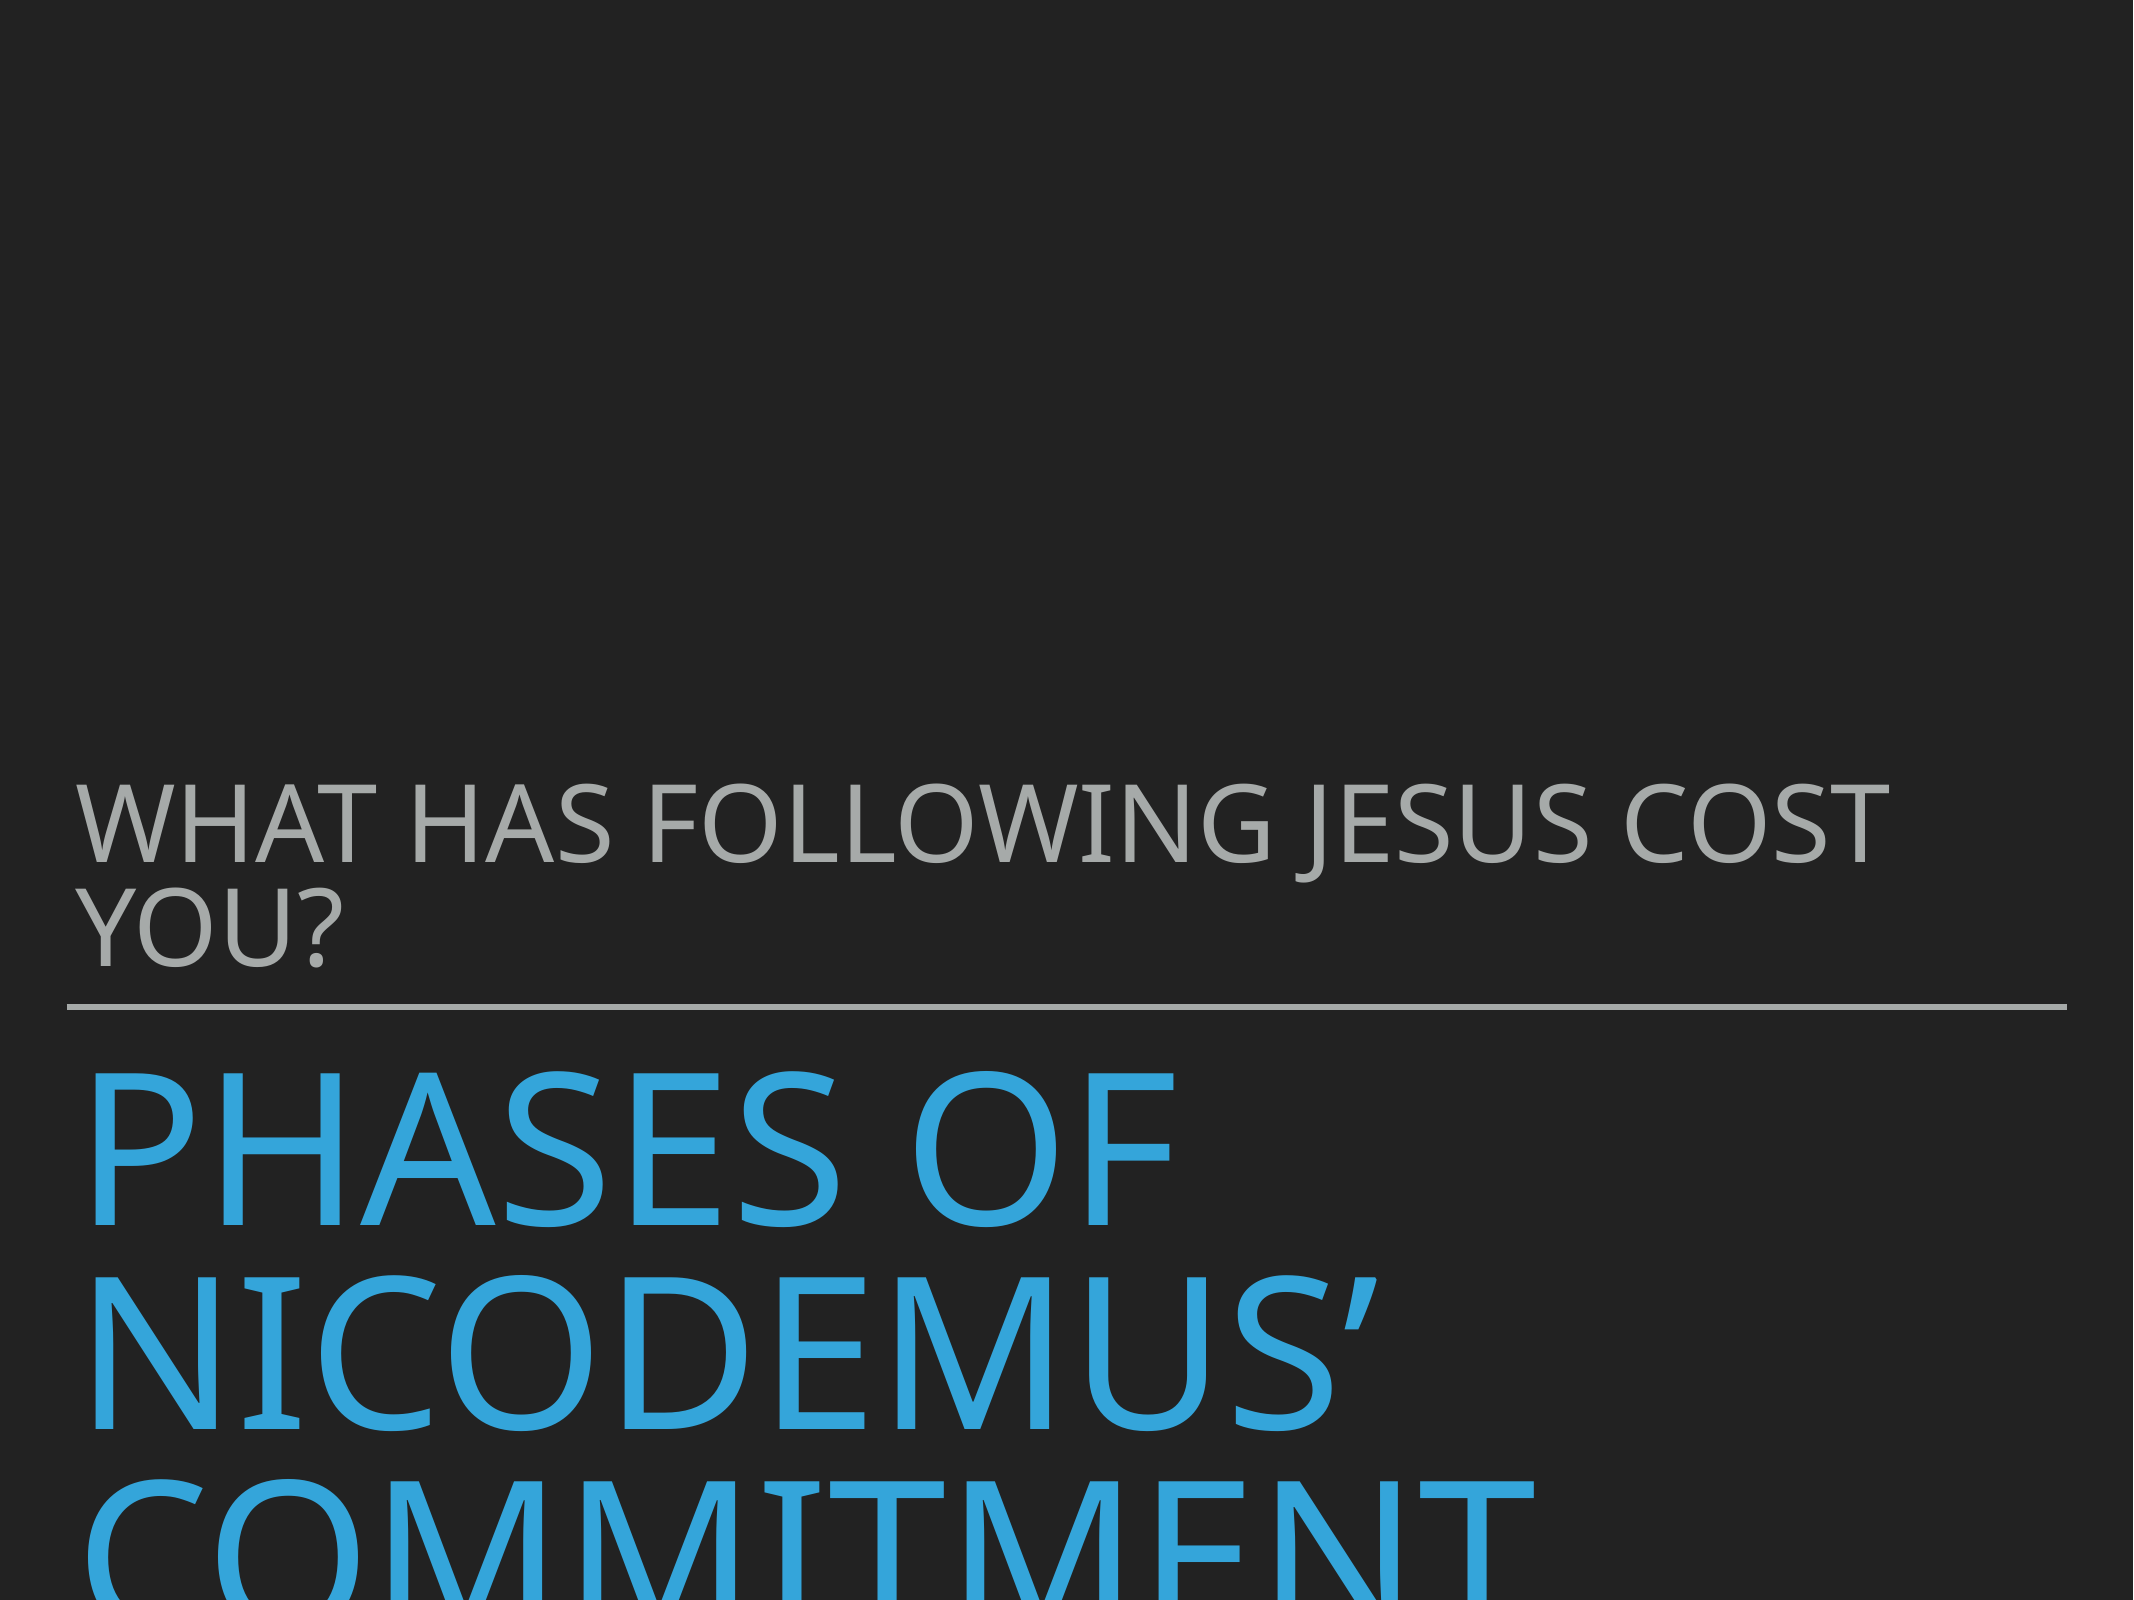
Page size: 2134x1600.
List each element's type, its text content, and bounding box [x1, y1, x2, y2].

subtitle What has Following Jesus cost you? [66, 699, 2068, 997]
title Phases of Nicodemus’ commitment [66, 1053, 2068, 1499]
